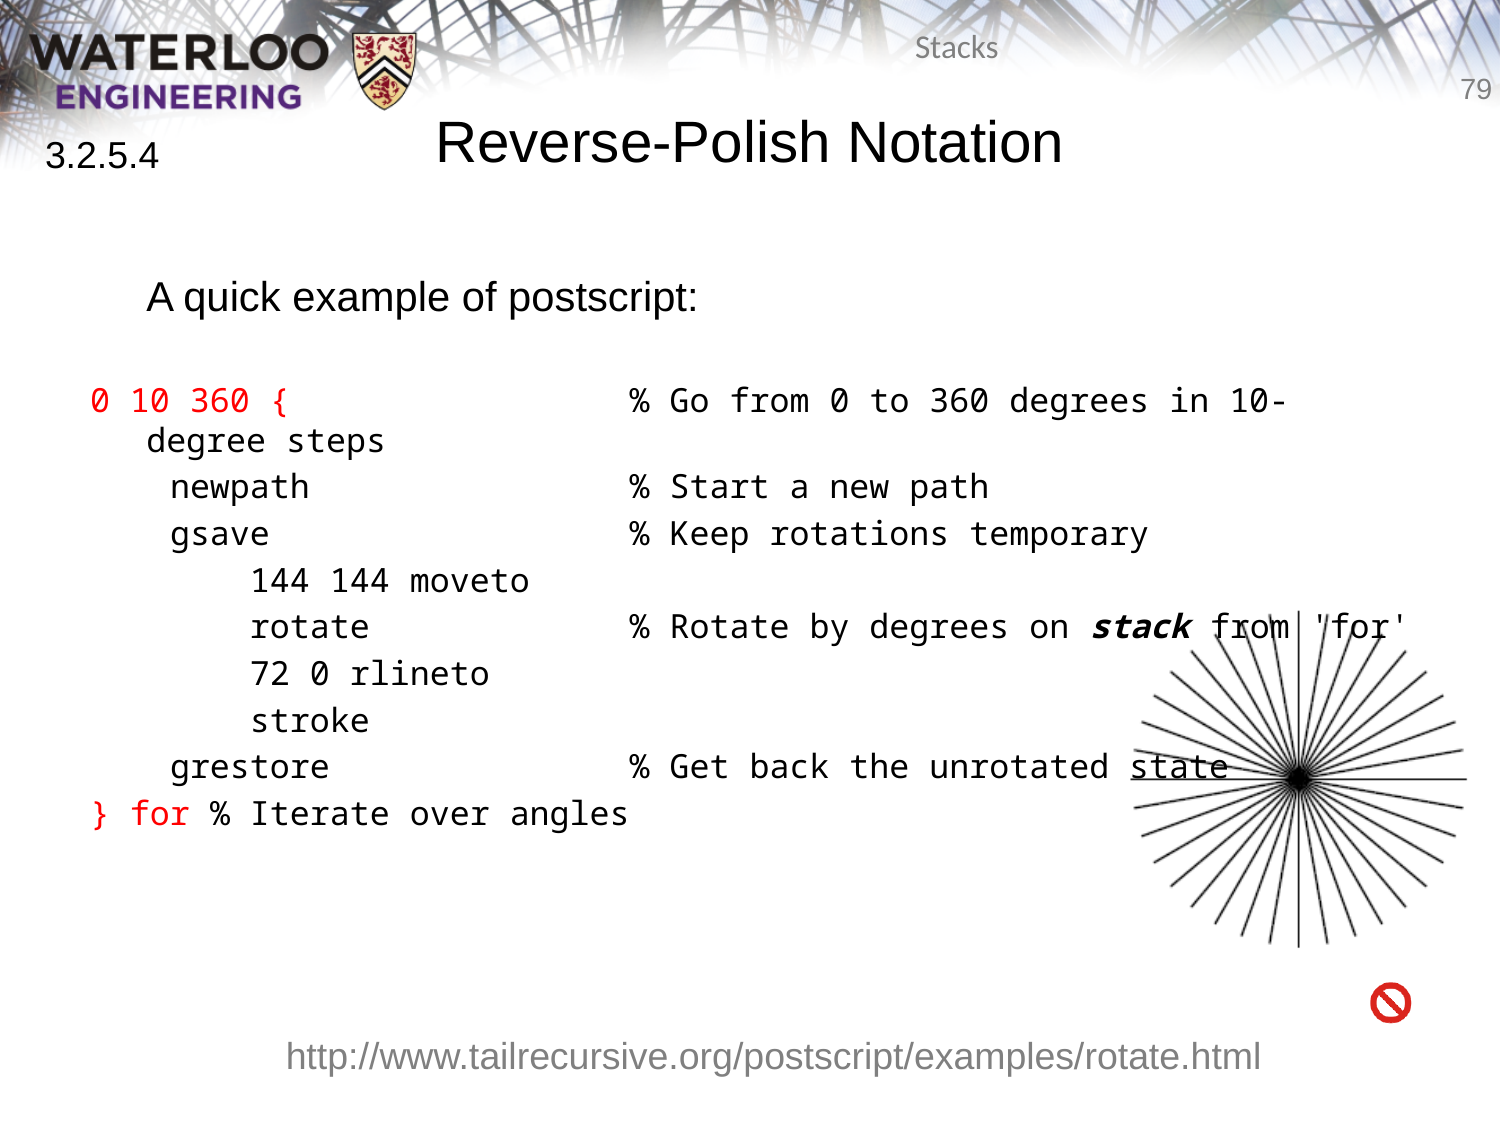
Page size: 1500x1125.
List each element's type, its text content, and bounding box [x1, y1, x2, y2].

text_box 3.2.5.4 [30, 123, 175, 184]
text_box http://www.tailrecursive.org/postscript/examples/rotate.html [271, 1024, 1278, 1085]
picture [0, 0, 1500, 1125]
title Reverse-Polish Notation [74, 44, 1426, 233]
list A quick example of postscript: 0 10 360 { % Go from 0 to 360 degrees in 10-degree steps newpath % Start a new path gsave % Keep rotations temporary 144 144 moveto rotate % Rotate by degrees on stack from 'for' 72 0 rlineto stroke grestore % Get back the unrotated state } for % Iterate over angles [74, 262, 1426, 1006]
